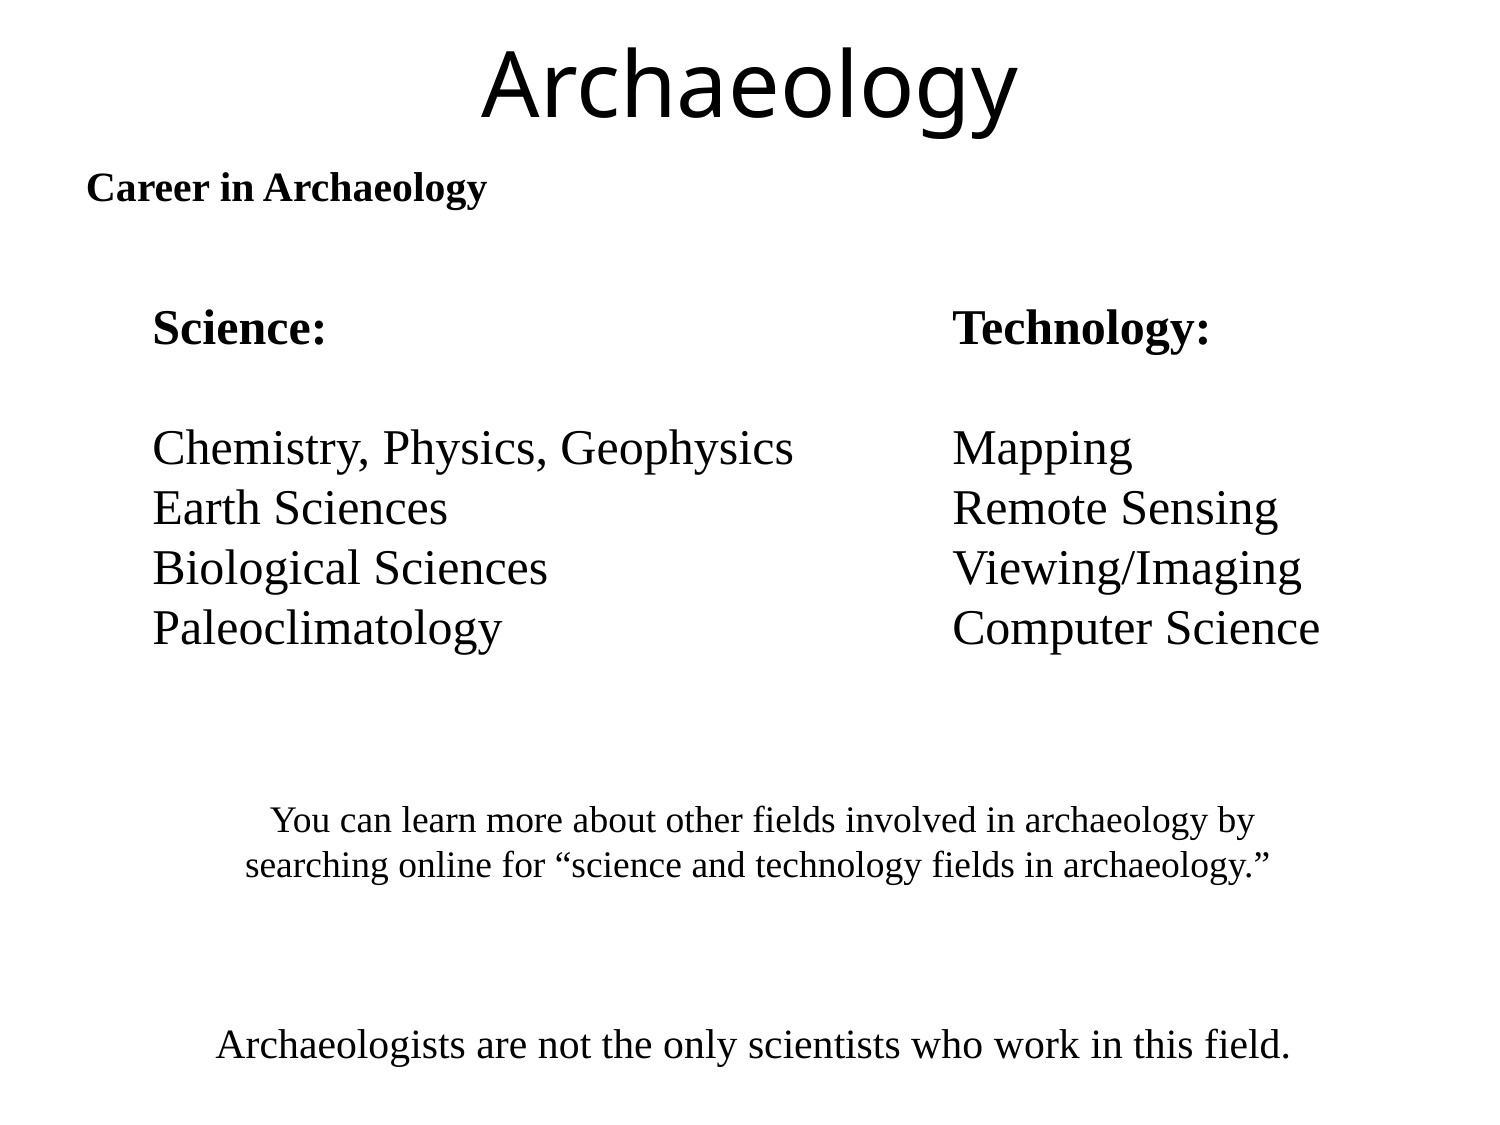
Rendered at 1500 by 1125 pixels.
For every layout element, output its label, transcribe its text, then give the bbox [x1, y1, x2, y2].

text_box Archaeologists are not the only scientists who work in this field. [70, 1009, 1438, 1075]
text_box Science: Chemistry, Physics, Geophysics Earth Sciences Biological Sciences Paleoclimatology [137, 287, 810, 663]
text_box Technology: Mapping Remote Sensing Viewing/Imaging Computer Science [937, 287, 1336, 663]
text_box Career in Archaeology [71, 152, 1439, 218]
title Archaeology [24, 12, 1475, 150]
text_box You can learn more about other fields involved in archaeology by searching online for “science and technology fields in archaeology.” [230, 787, 1297, 893]
